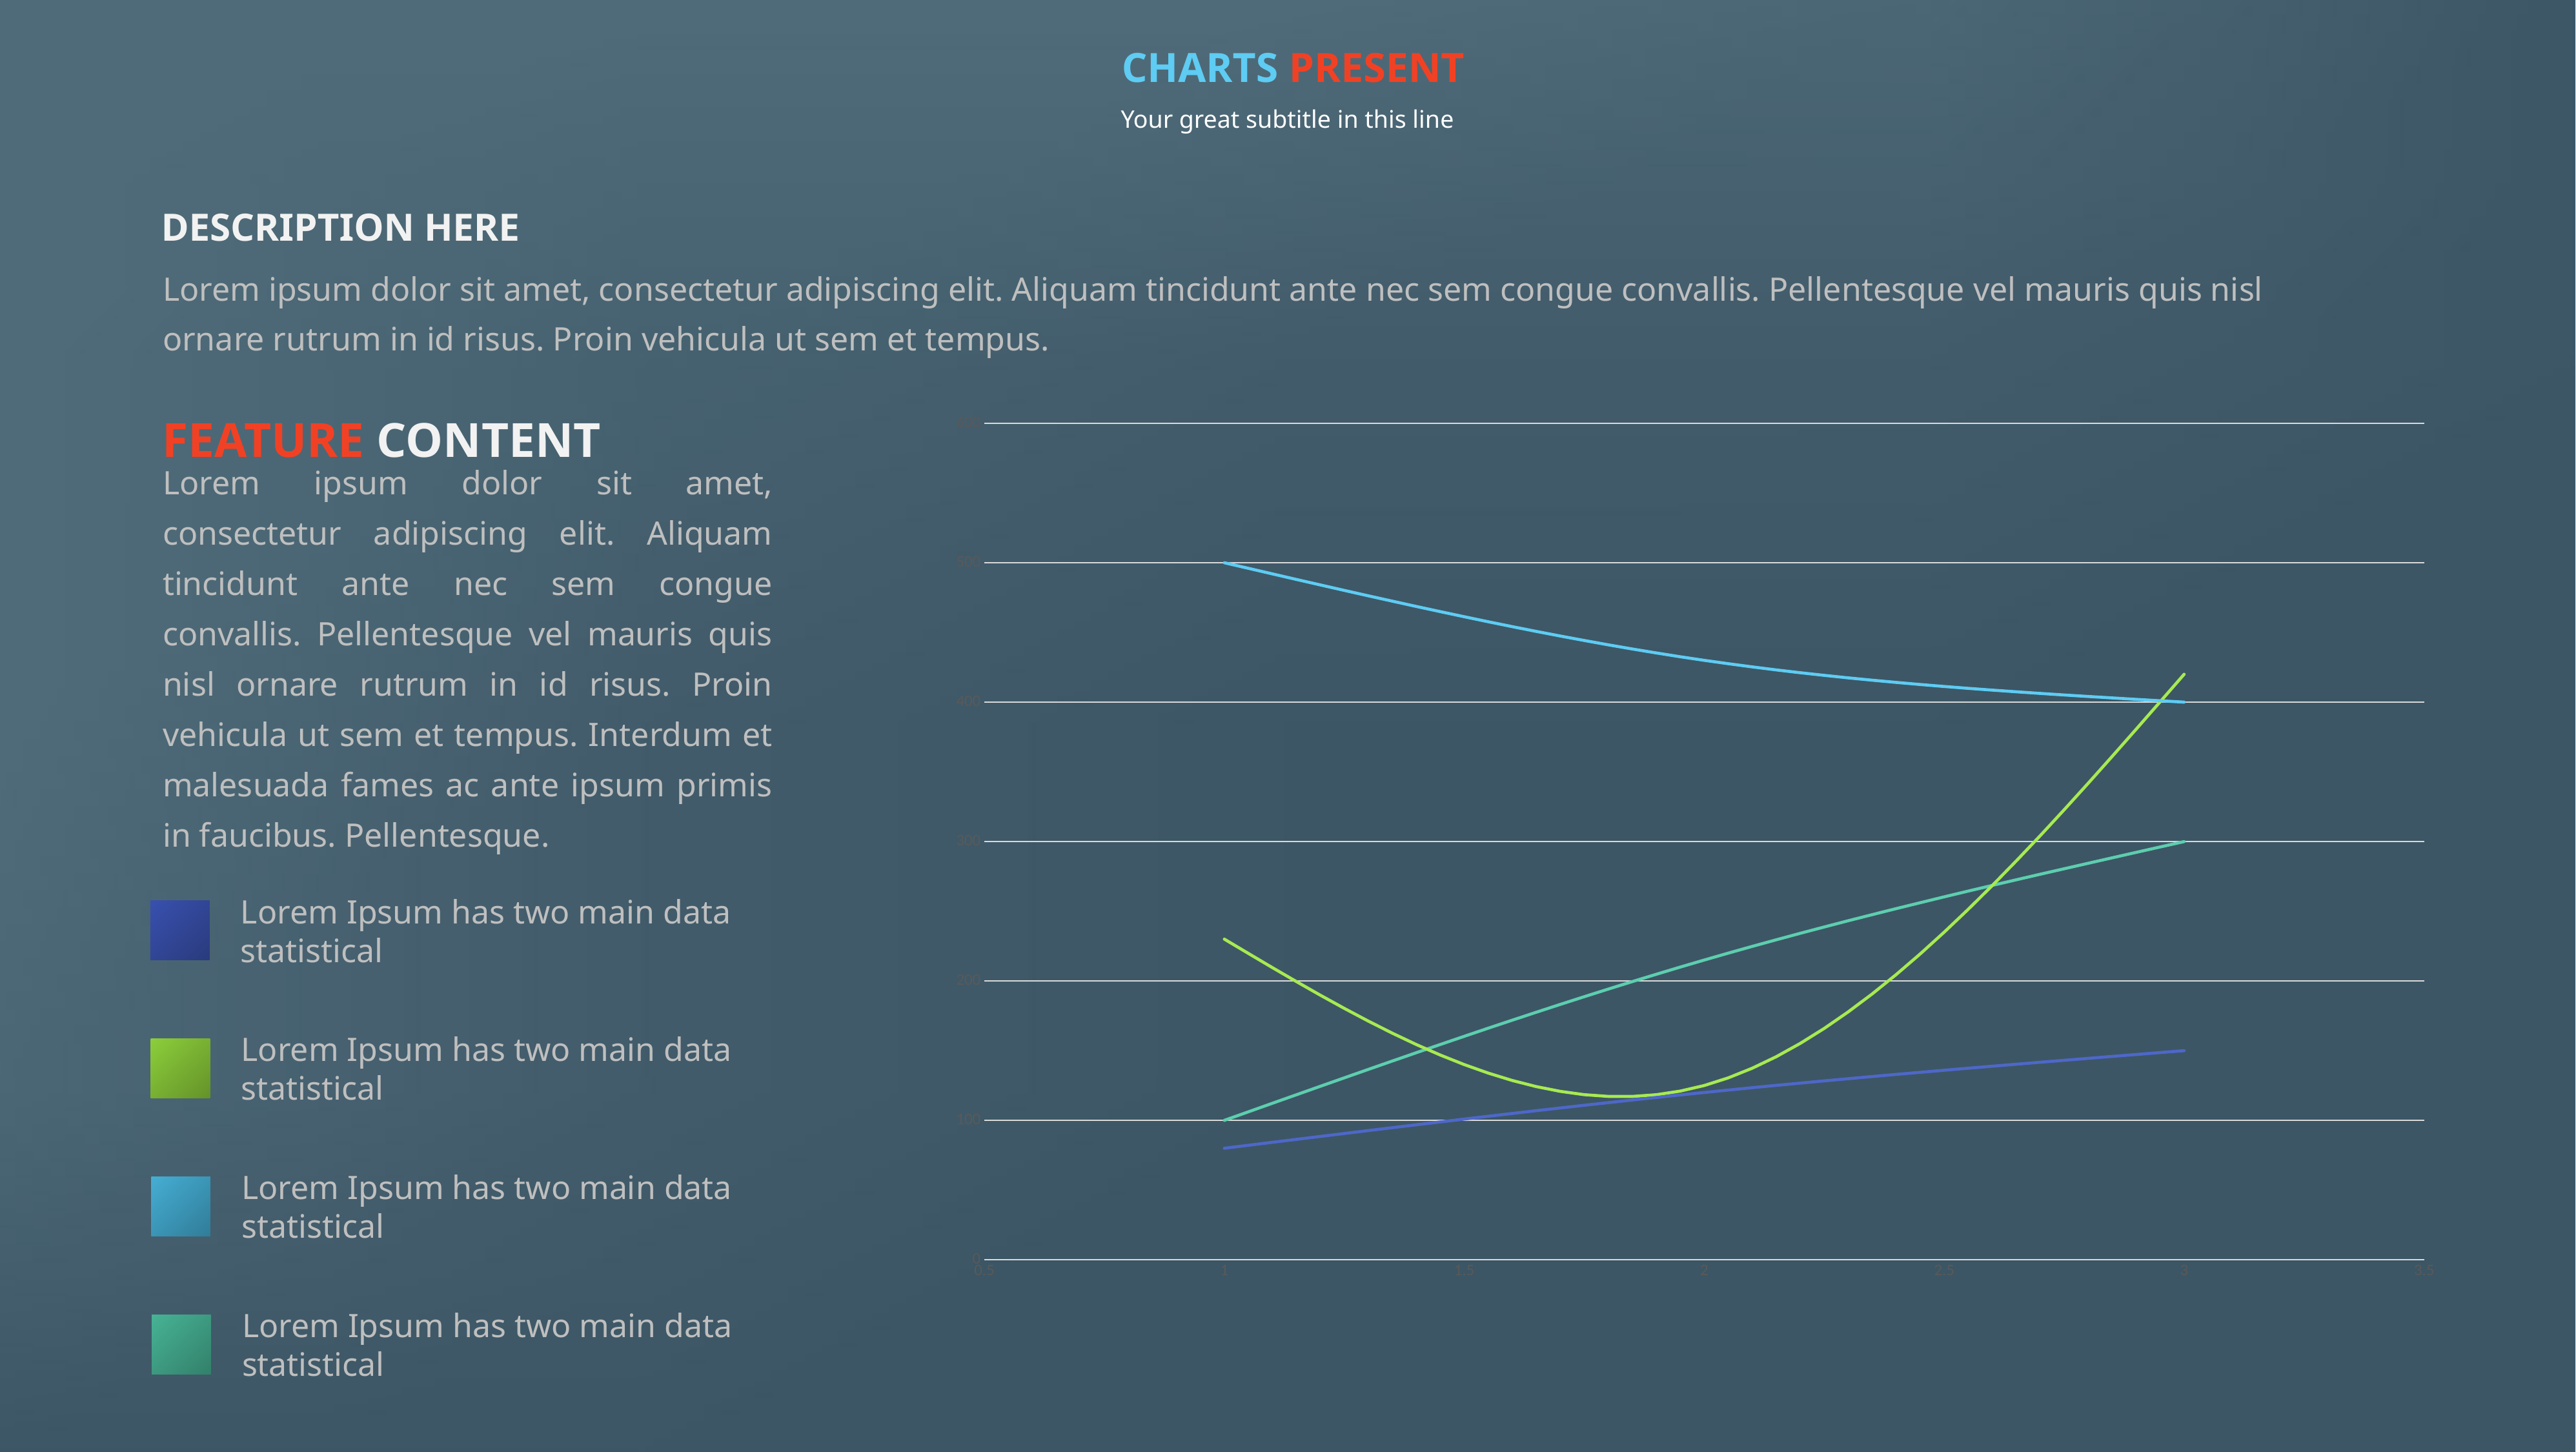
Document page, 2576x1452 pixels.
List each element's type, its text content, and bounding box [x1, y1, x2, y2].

text_box Lorem Ipsum has two main data statistical [218, 879, 779, 980]
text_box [803, 32, 1783, 146]
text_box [136, 193, 2377, 372]
text_box [150, 1037, 211, 1099]
text_box Lorem Ipsum has two main data statistical [219, 1293, 764, 1395]
text_box [150, 1175, 212, 1237]
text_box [136, 405, 799, 843]
picture [0, 0, 2576, 1452]
chart [889, 404, 2463, 1349]
text_box [150, 1313, 212, 1375]
text_box Lorem Ipsum has two main data statistical [218, 1017, 780, 1118]
text_box [149, 899, 211, 961]
text_box Lorem Ipsum has two main data statistical [218, 1155, 764, 1256]
